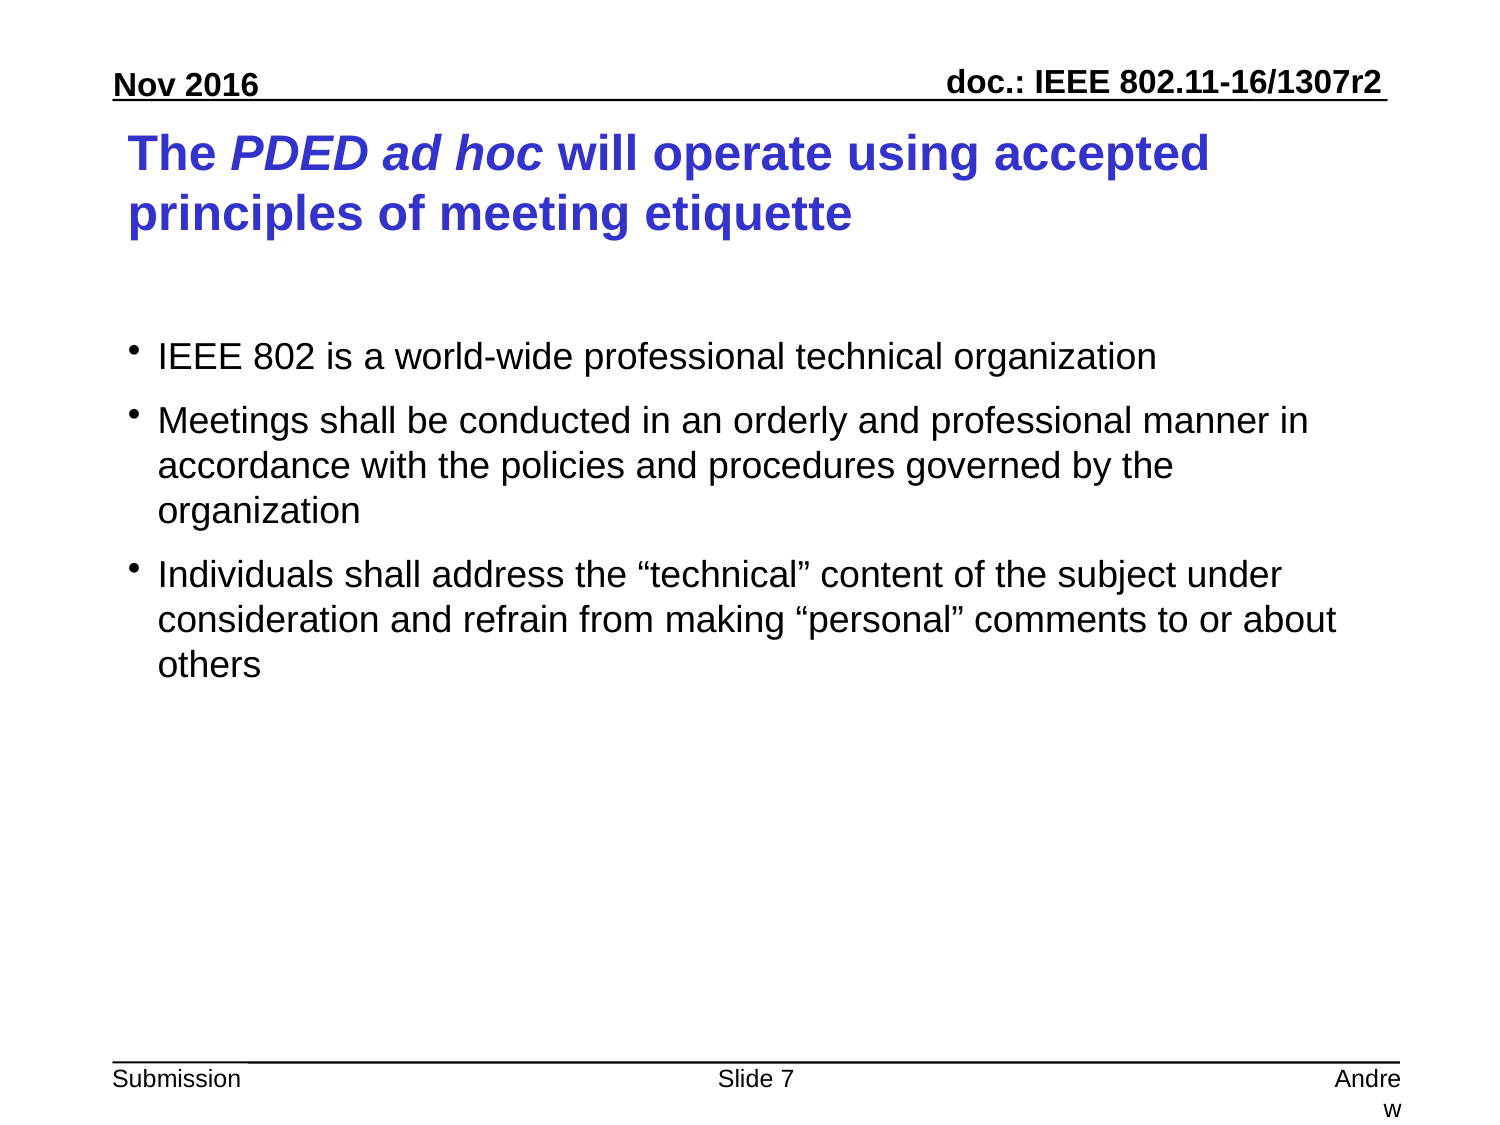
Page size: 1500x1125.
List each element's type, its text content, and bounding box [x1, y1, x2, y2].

list IEEE 802 is a world-wide professional technical organization Meetings shall be conducted in an orderly and professional manner in accordance with the policies and procedures governed by the organization Individuals shall address the “technical” content of the subject under consideration and refrain from making “personal” comments to or about others [112, 324, 1388, 1000]
footer Andrew Myles, Cisco [1320, 1061, 1402, 1093]
title The PDED ad hoc will operate using accepted principles of meeting etiquette [112, 112, 1388, 288]
slide_number Slide 7 [709, 1061, 803, 1093]
